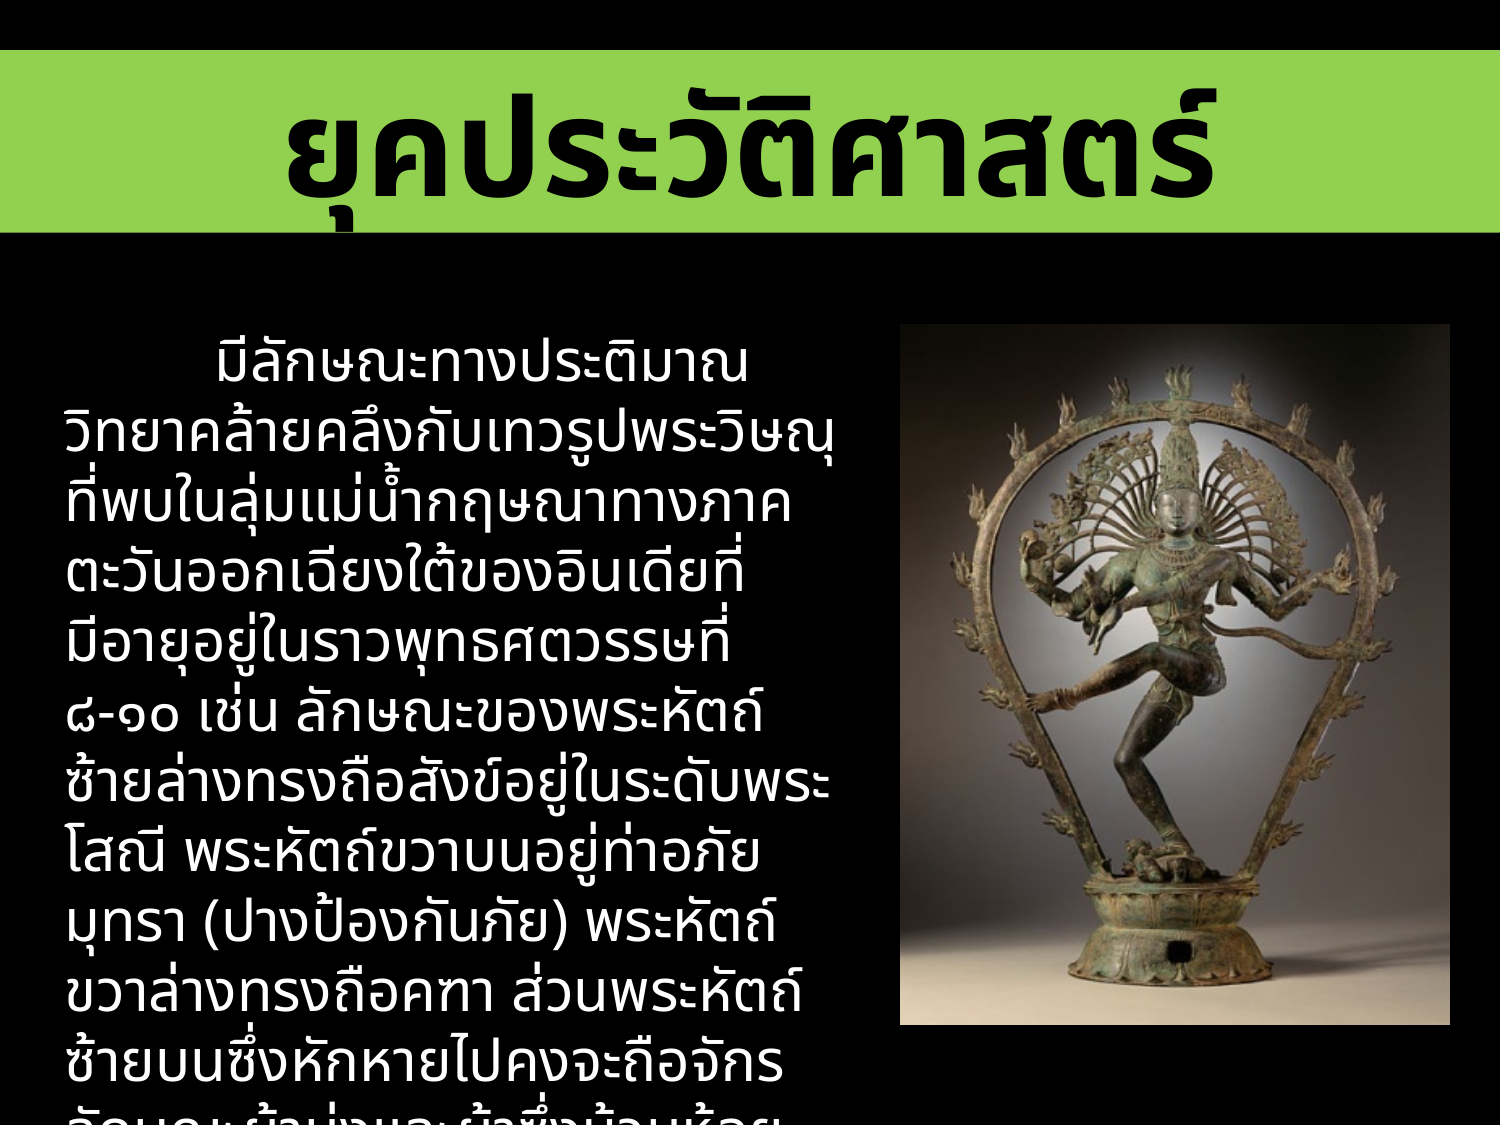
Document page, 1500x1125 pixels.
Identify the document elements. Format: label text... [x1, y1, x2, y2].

text_box ยุคประวัติศาสตร์ [0, 50, 1500, 233]
picture [899, 324, 1451, 1026]
text_box มีลักษณะทางประติมาณวิทยาคล้ายคลึงกับเทวรูปพระวิษณุ ที่พบในลุ่มแม่น้ำกฤษณาทางภาคตะวันออกเฉียงใต้ของอินเดียที่มีอายุอยู่ในราวพุทธศตวรรษที่ ๘-๑๐ เช่น ลักษณะของพระหัตถ์ซ้ายล่างทรงถือสังข์อยู่ในระดับพระโสณี พระหัตถ์ขวาบนอยู่ท่าอภัยมุทรา (ปางป้องกันภัย) พระหัตถ์ขวาล่างทรงถือคฑา ส่วนพระหัตถ์ซ้ายบนซึ่งหักหายไปคงจะถือจักร ลักษณะผ้านุ่งและผ้าซึ่งม้วนห้อยลงด้านหน้า กุณฑลหรือตุ้มหูประดับพู่ยาว เป็นต้น (พิริยะ ไกรฤกษ์, ๒๕๒๓, หน้า ๒๔) [49, 315, 863, 1125]
